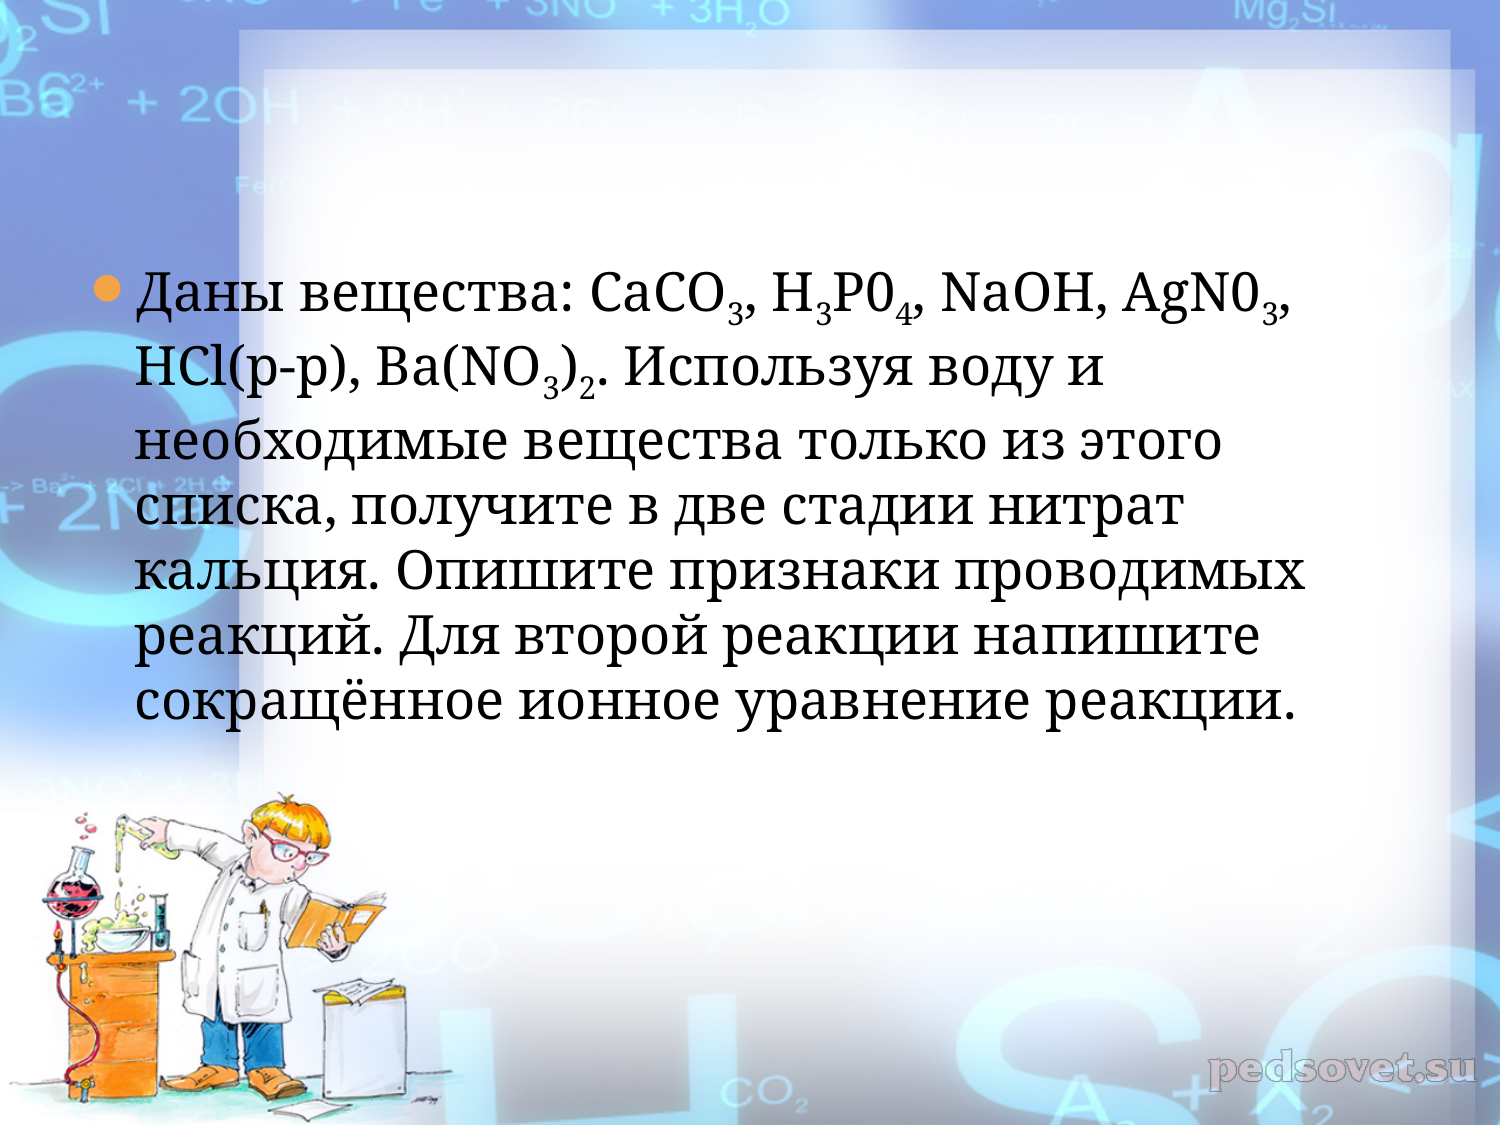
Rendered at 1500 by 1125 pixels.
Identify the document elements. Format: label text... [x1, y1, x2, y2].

picture [0, 0, 1500, 1125]
list Даны вещества: CaCO3, H3P04, NaOH, AgN03, HCl(p-p), Ba(NO3)2. Используя воду и необходимые вещества только из этого списка, получите в две стадии нитрат кальция. Опишите признаки проводимых реакций. Для второй реакции напишите сокращённое ионное уравнение реакции. [74, 249, 1426, 1001]
